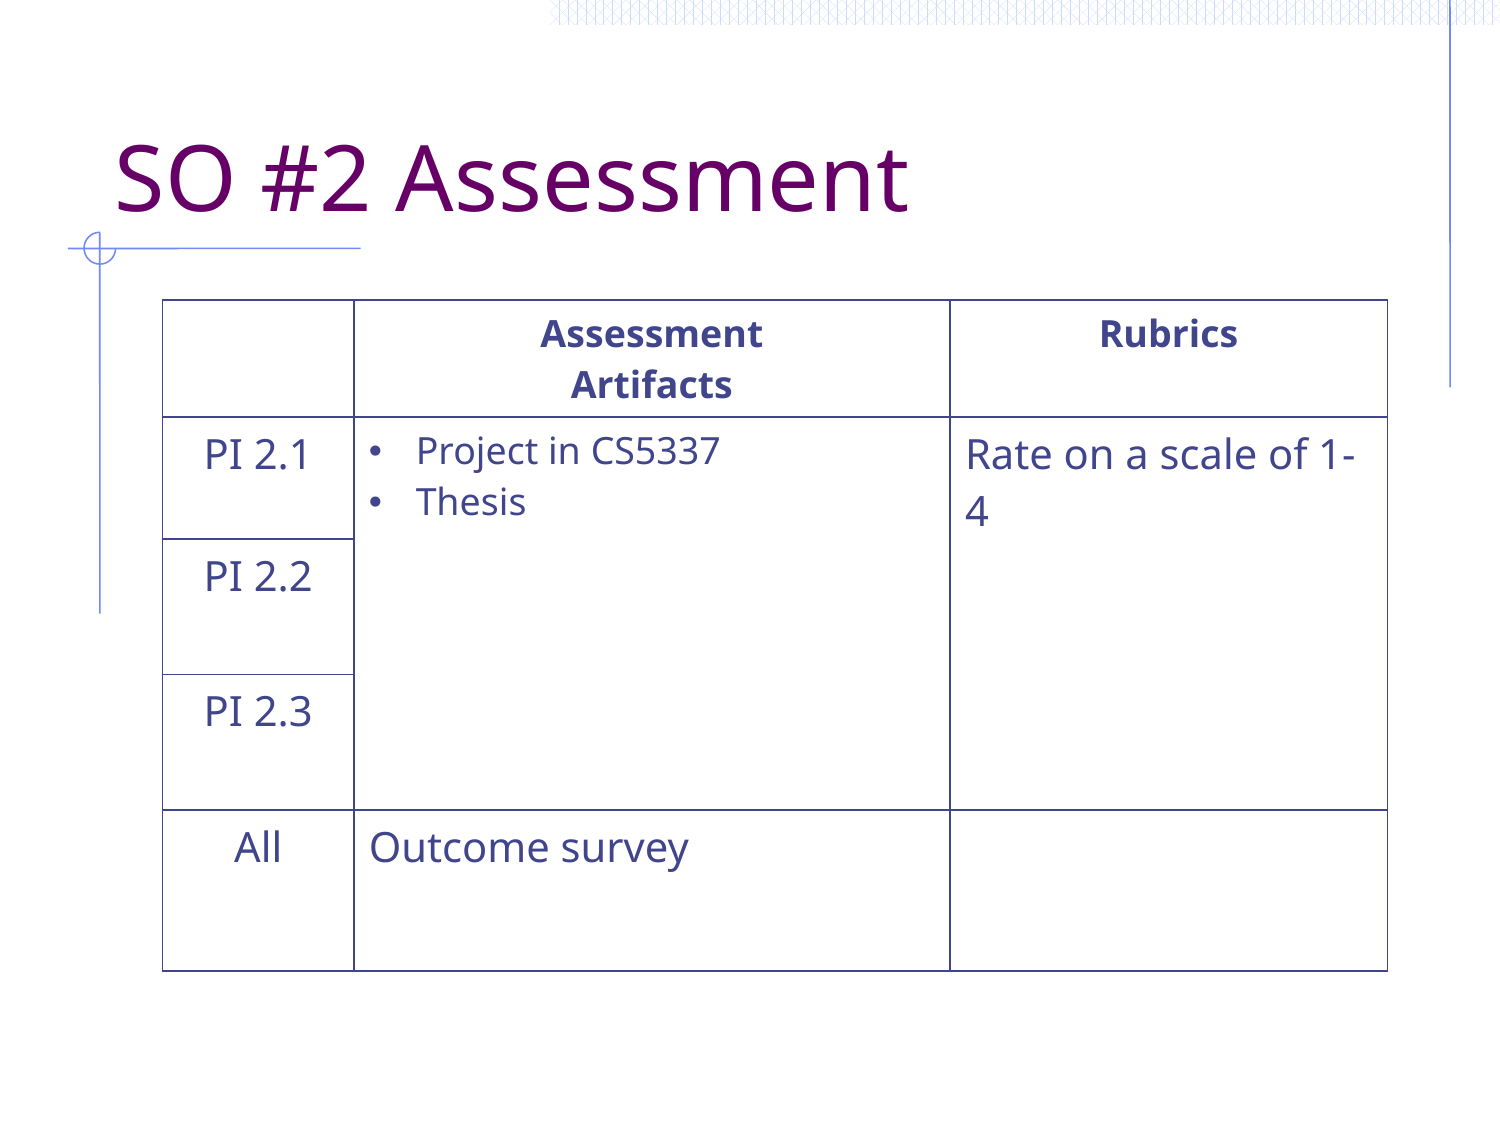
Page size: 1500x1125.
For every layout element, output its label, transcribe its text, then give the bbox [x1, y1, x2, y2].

table_cell [951, 811, 1387, 970]
table_header Rubrics [951, 301, 1387, 416]
table_cell PI 2.1 [163, 418, 353, 538]
table_cell PI 2.3 [163, 675, 353, 809]
table_cell Outcome survey [355, 811, 949, 970]
table_header Assessment Artifacts [355, 301, 949, 416]
title SO #2 Assessment [99, 50, 1375, 238]
table_header [163, 301, 353, 416]
table_cell All [163, 811, 353, 970]
table_cell PI 2.2 [163, 540, 353, 674]
table_cell Rate on a scale of 1-4 [951, 418, 1387, 809]
table_cell Project in CS5337 Thesis [355, 418, 949, 809]
